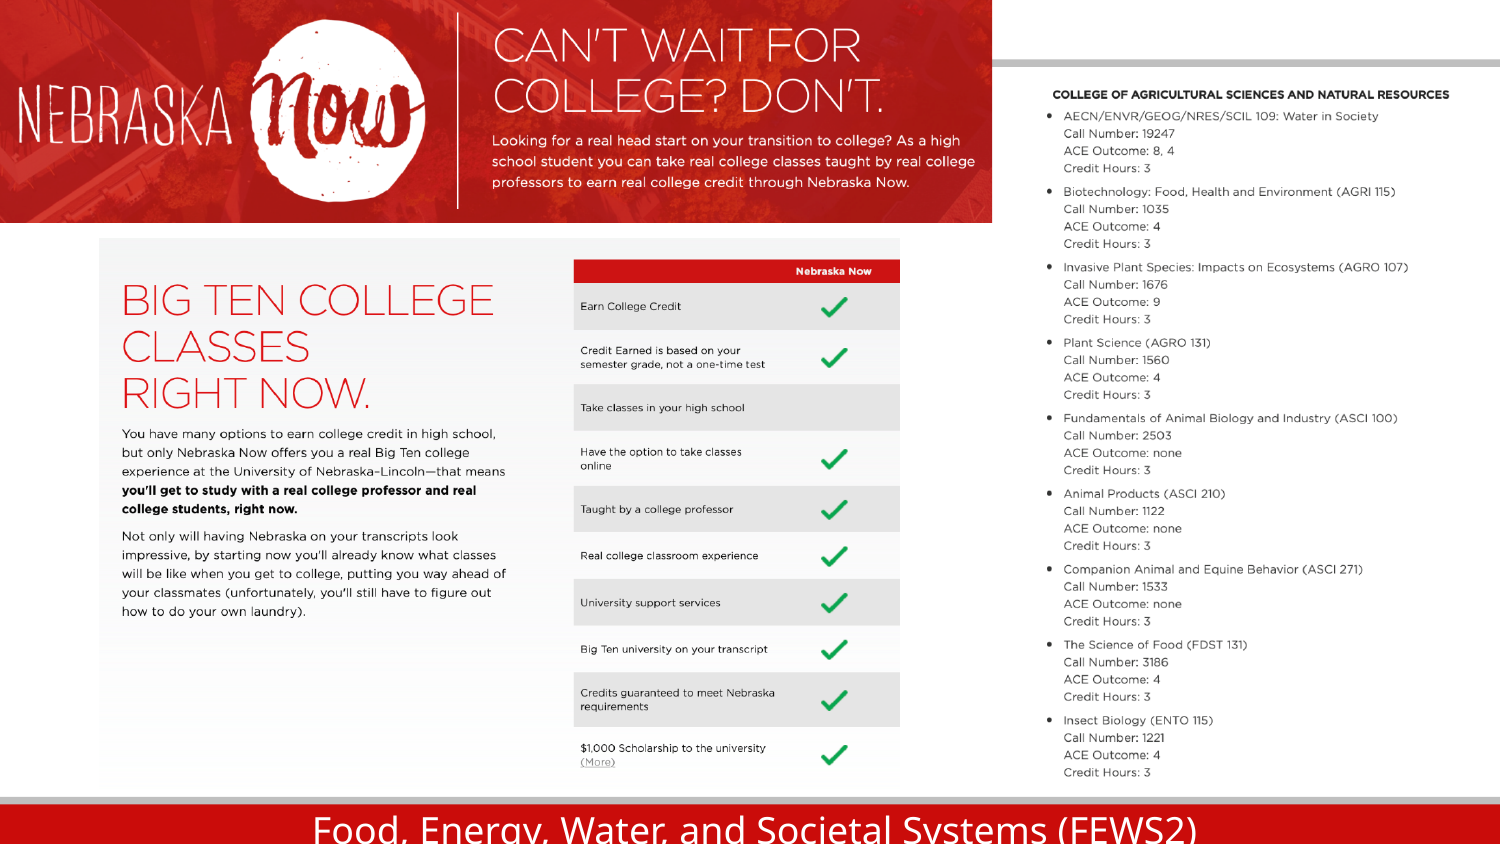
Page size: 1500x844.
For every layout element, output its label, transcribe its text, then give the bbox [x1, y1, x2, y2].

text_box [0, 795, 1500, 804]
text_box Food, Energy, Water, and Societal Systems (FEWS2) [0, 804, 1500, 844]
text_box [996, 57, 1500, 69]
picture [99, 238, 901, 789]
picture [0, 0, 993, 223]
picture [1033, 71, 1496, 794]
